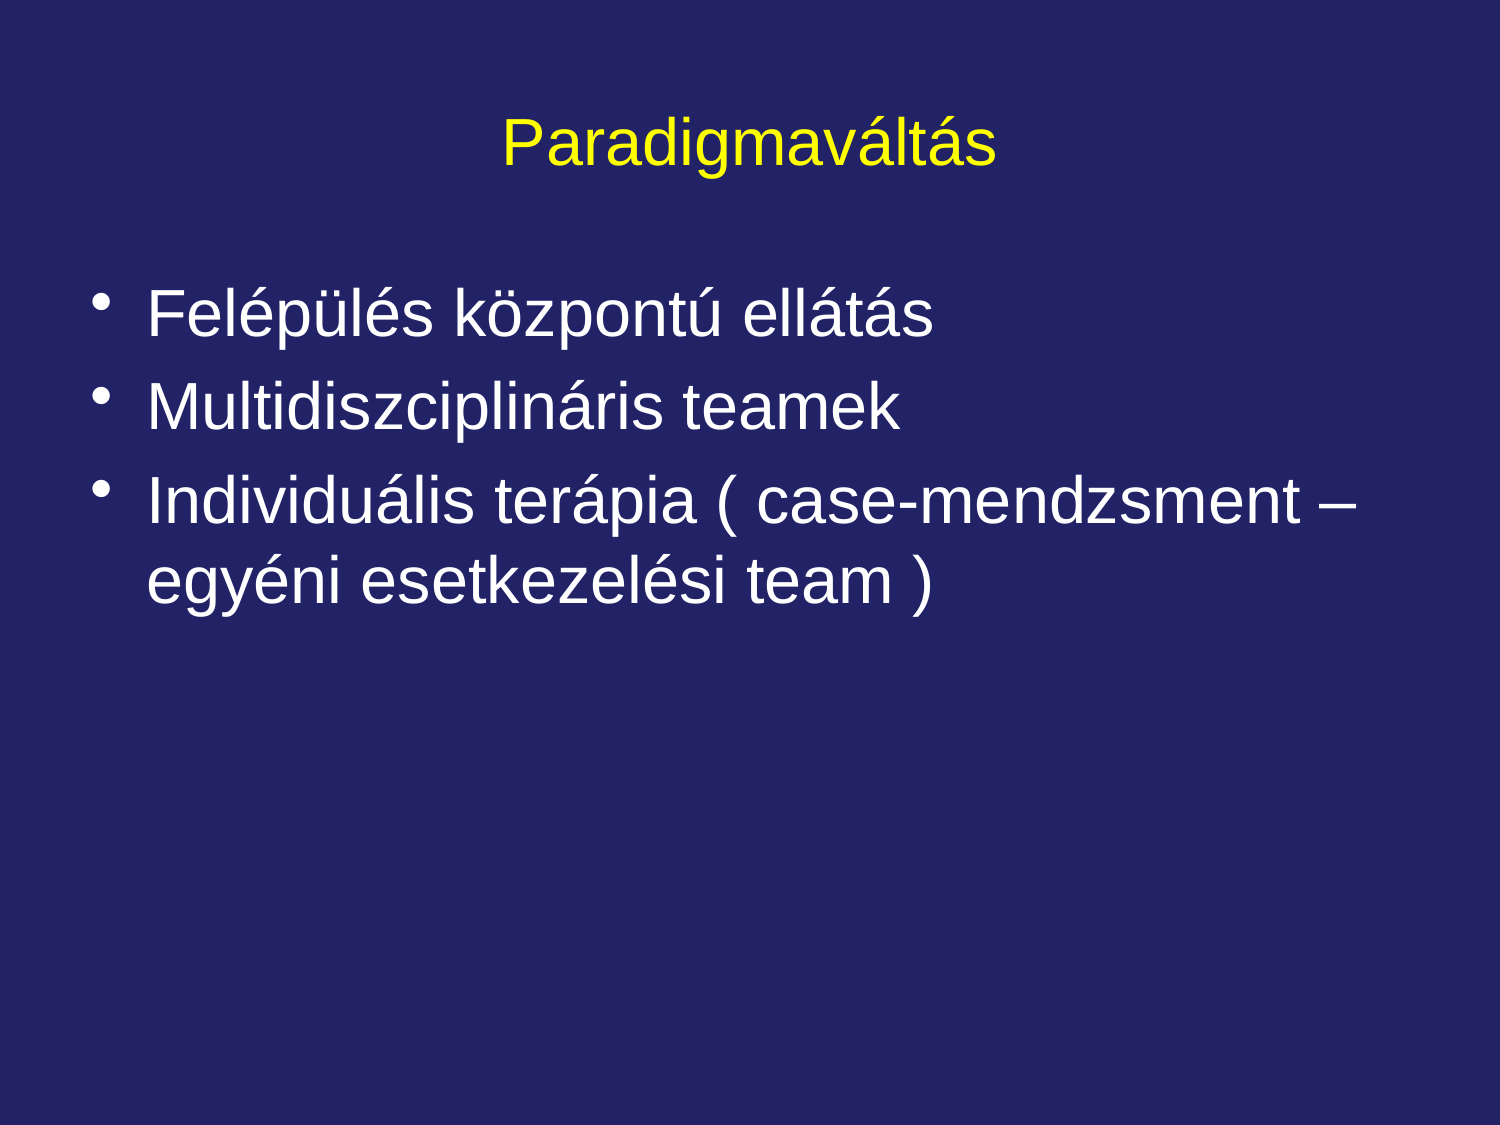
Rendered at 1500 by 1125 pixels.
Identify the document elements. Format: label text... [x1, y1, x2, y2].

list Felépülés központú ellátás Multidiszciplináris teamek Individuális terápia ( case-mendzsment –egyéni esetkezelési team ) [74, 262, 1426, 1006]
title Paradigmaváltás [74, 44, 1426, 233]
